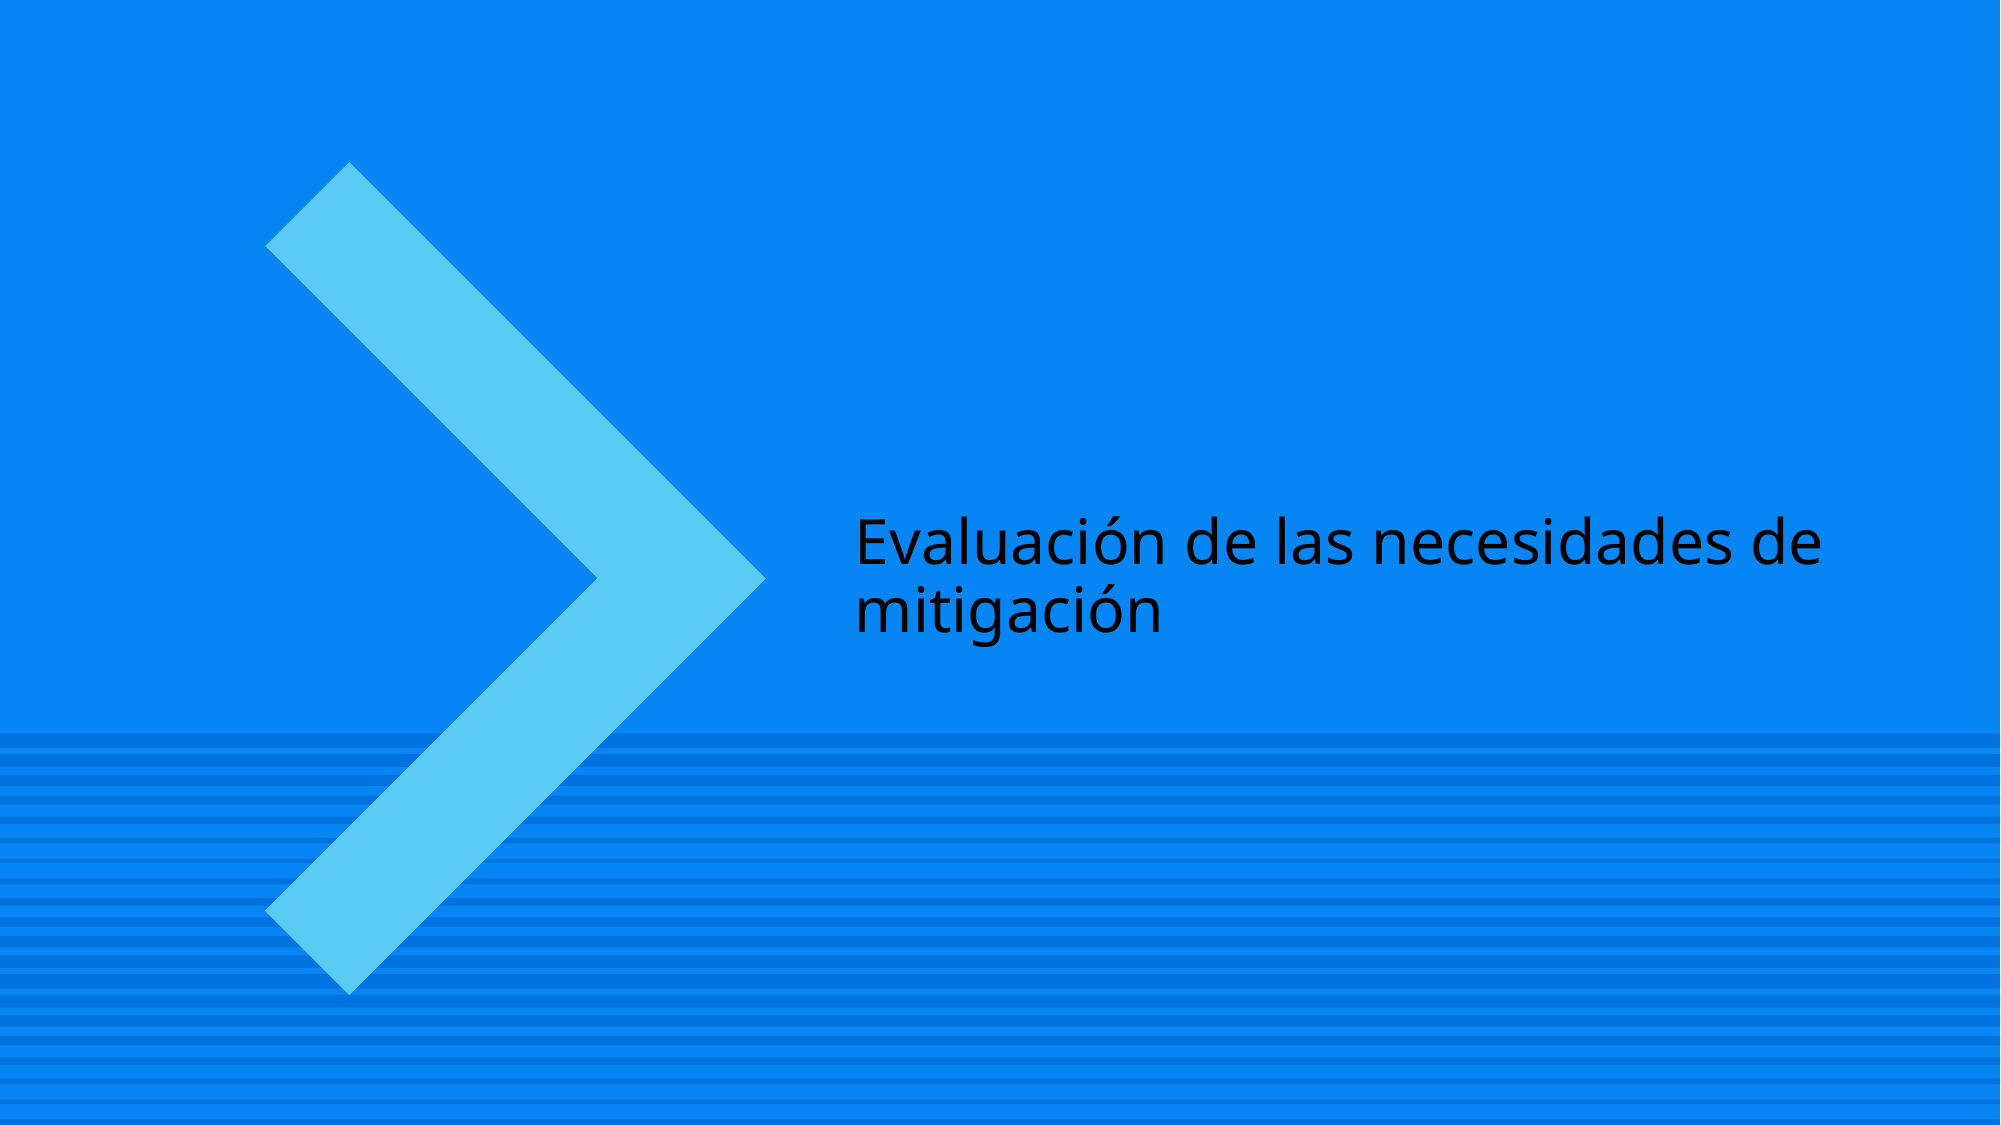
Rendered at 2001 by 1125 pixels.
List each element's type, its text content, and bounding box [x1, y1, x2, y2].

title Evaluación de las necesidades de mitigación [854, 162, 1843, 995]
